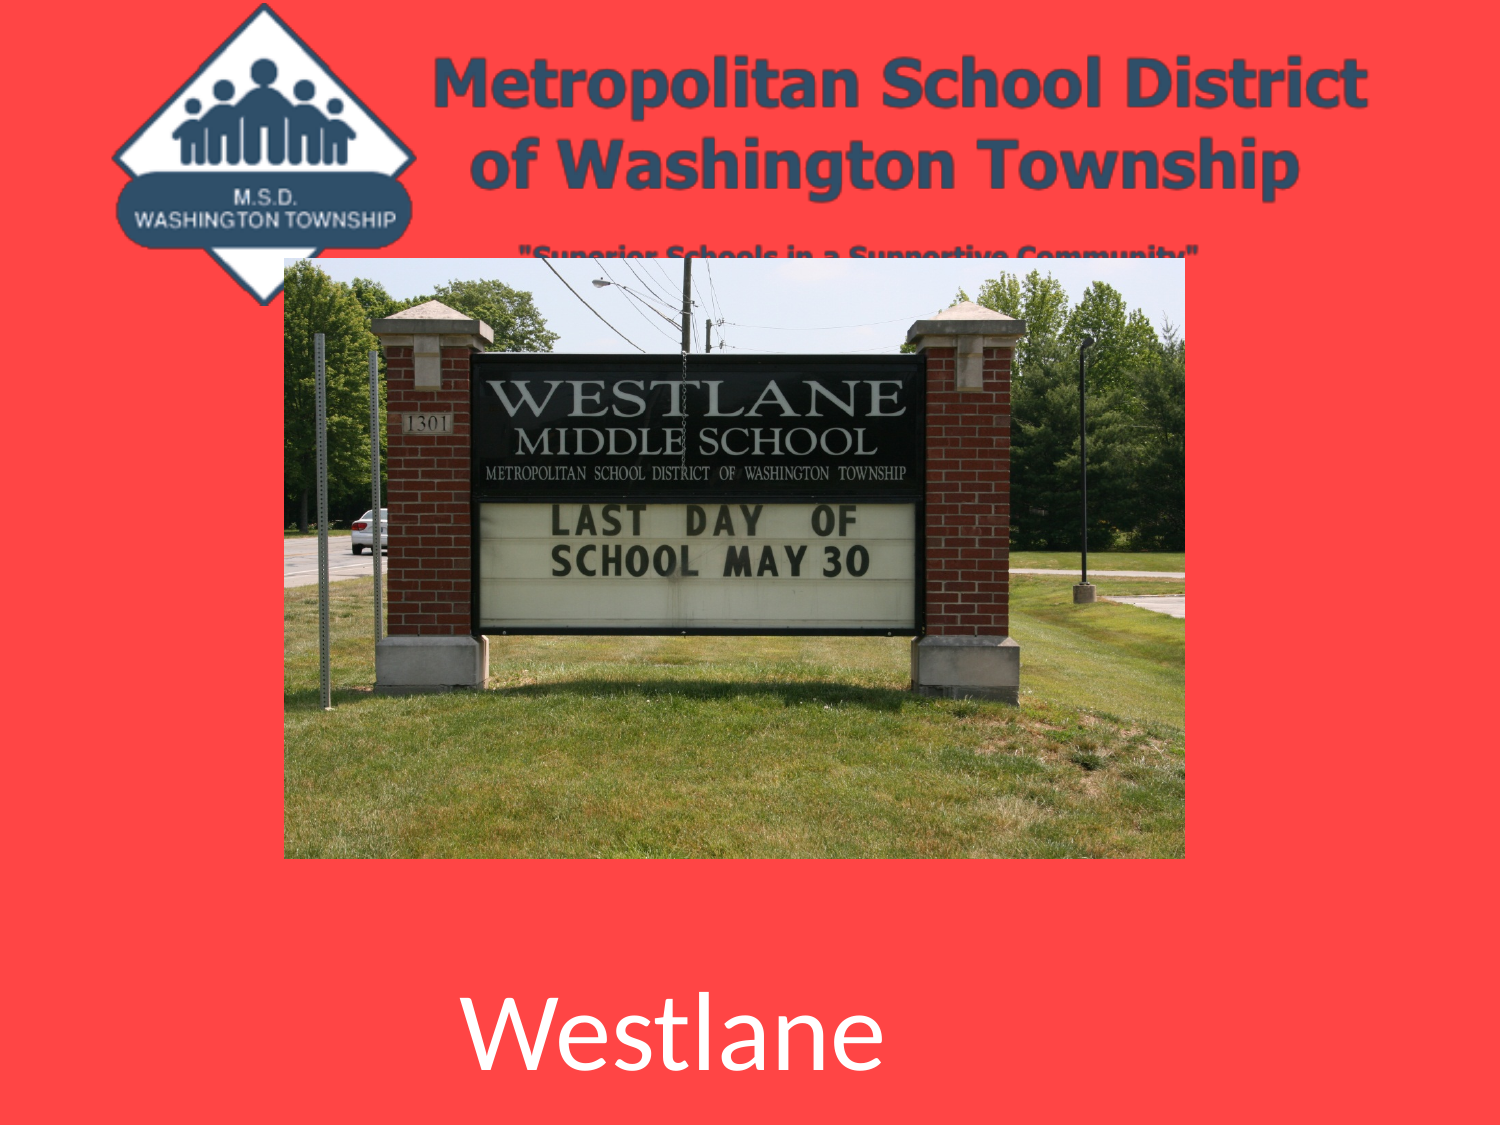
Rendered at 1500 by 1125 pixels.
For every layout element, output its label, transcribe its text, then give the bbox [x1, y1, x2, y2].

picture [74, 3, 1430, 860]
text_box Westlane [444, 950, 902, 1100]
